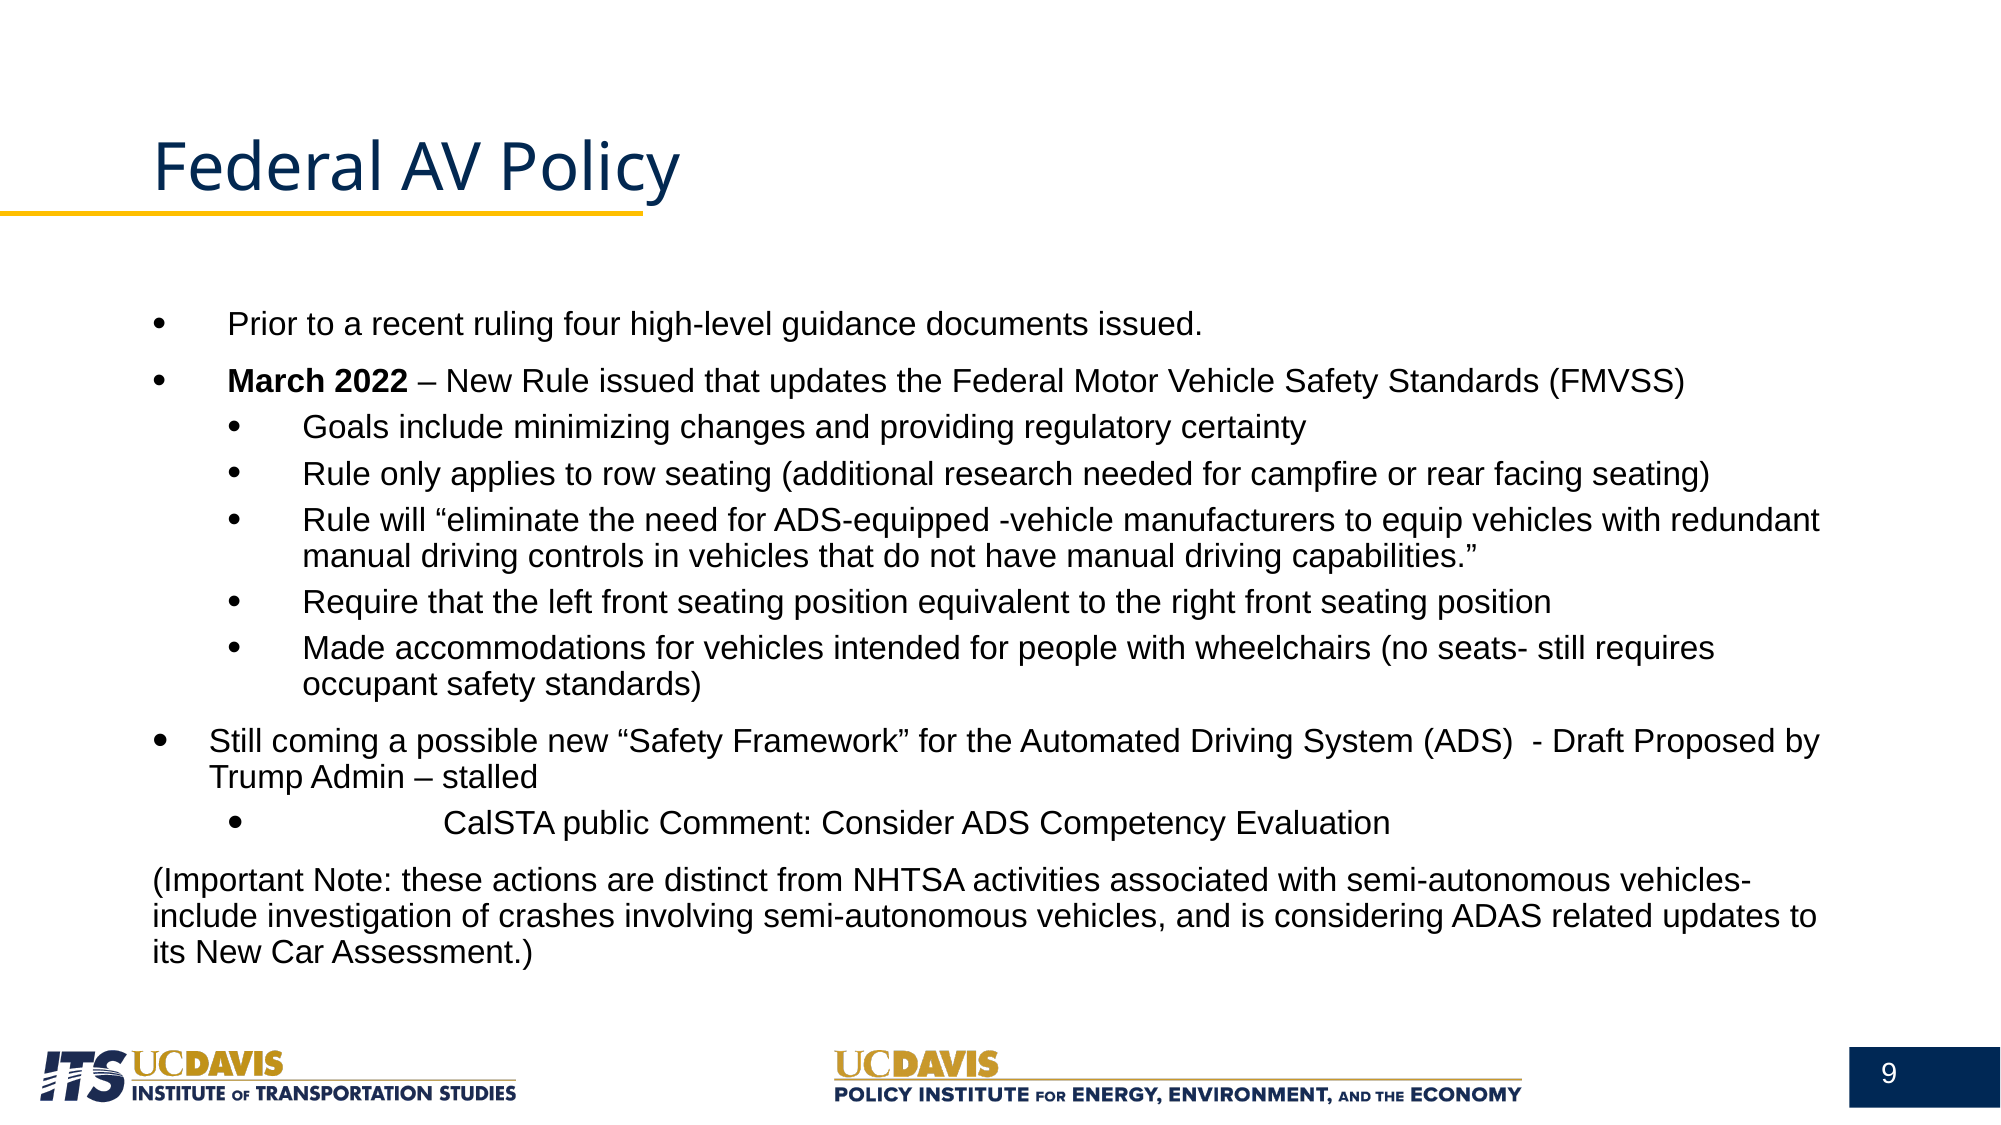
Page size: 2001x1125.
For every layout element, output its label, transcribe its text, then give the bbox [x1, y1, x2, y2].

picture [834, 1050, 1531, 1108]
title Federal AV Policy [137, 59, 1863, 278]
picture [40, 1050, 516, 1105]
list Prior to a recent ruling four high-level guidance documents issued. March 2022 – New Rule issued that updates the Federal Motor Vehicle Safety Standards (FMVSS) Goals include minimizing changes and providing regulatory certainty Rule only applies to row seating (additional research needed for campfire or rear facing seating) Rule will “eliminate the need for ADS-equipped -vehicle manufacturers to equip vehicles with redundant manual driving controls in vehicles that do not have manual driving capabilities.” Require that the left front seating position equivalent to the right front seating position Made accommodations for vehicles intended for people with wheelchairs (no seats- still requires occupant safety standards) Still coming a possible new “Safety Framework” for the Automated Driving System (ADS) - Draft Proposed by Trump Admin – stalled CalSTA public Comment: Consider ADS Competency Evaluation (Important Note: these actions are distinct from NHTSA activities associated with semi-autonomous vehicles- include investigation of crashes involving semi-autonomous vehicles, and is considering ADAS related updates to its New Car Assessment.) [137, 299, 1863, 1014]
